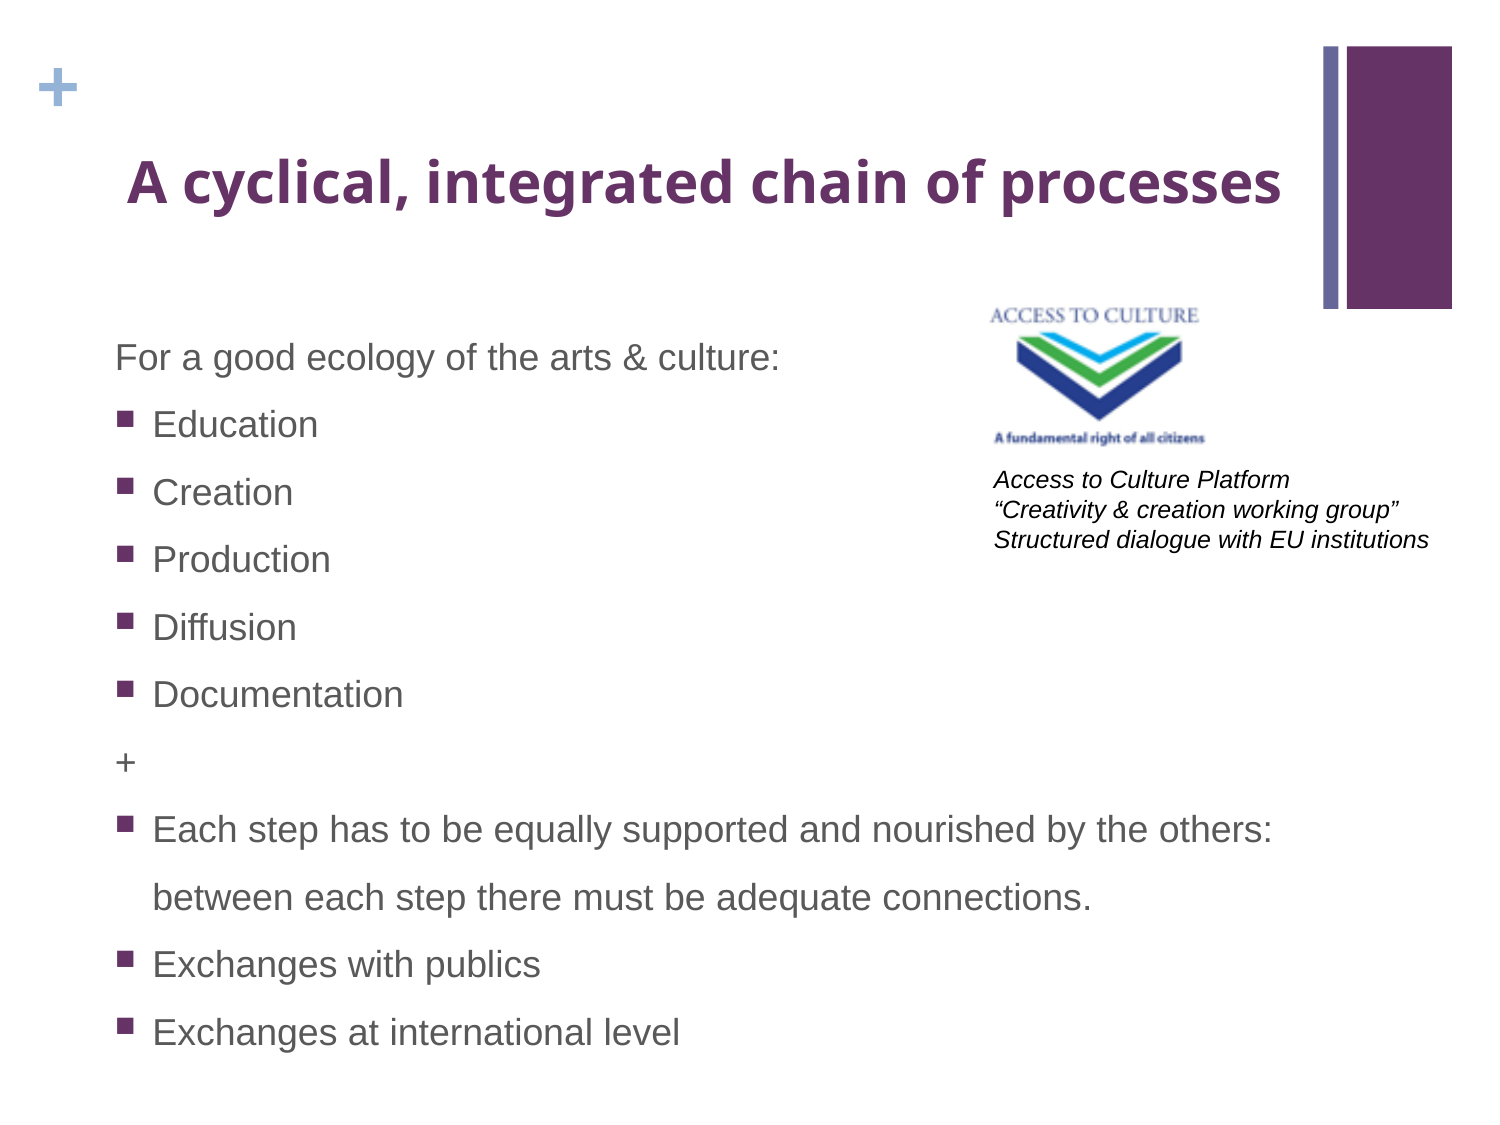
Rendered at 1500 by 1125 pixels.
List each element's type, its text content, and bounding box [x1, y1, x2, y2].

title A cyclical, integrated chain of processes [112, 137, 1317, 225]
text_box Access to Culture Platform “Creativity & creation working group” Structured dialogue with EU institutions [979, 456, 1446, 591]
picture [985, 302, 1210, 452]
list For a good ecology of the arts & culture: Education Creation Production Diffusion Documentation + Each step has to be equally supported and nourished by the others: between each step there must be adequate connections. Exchanges with publics Exchanges at international level [99, 302, 1317, 988]
